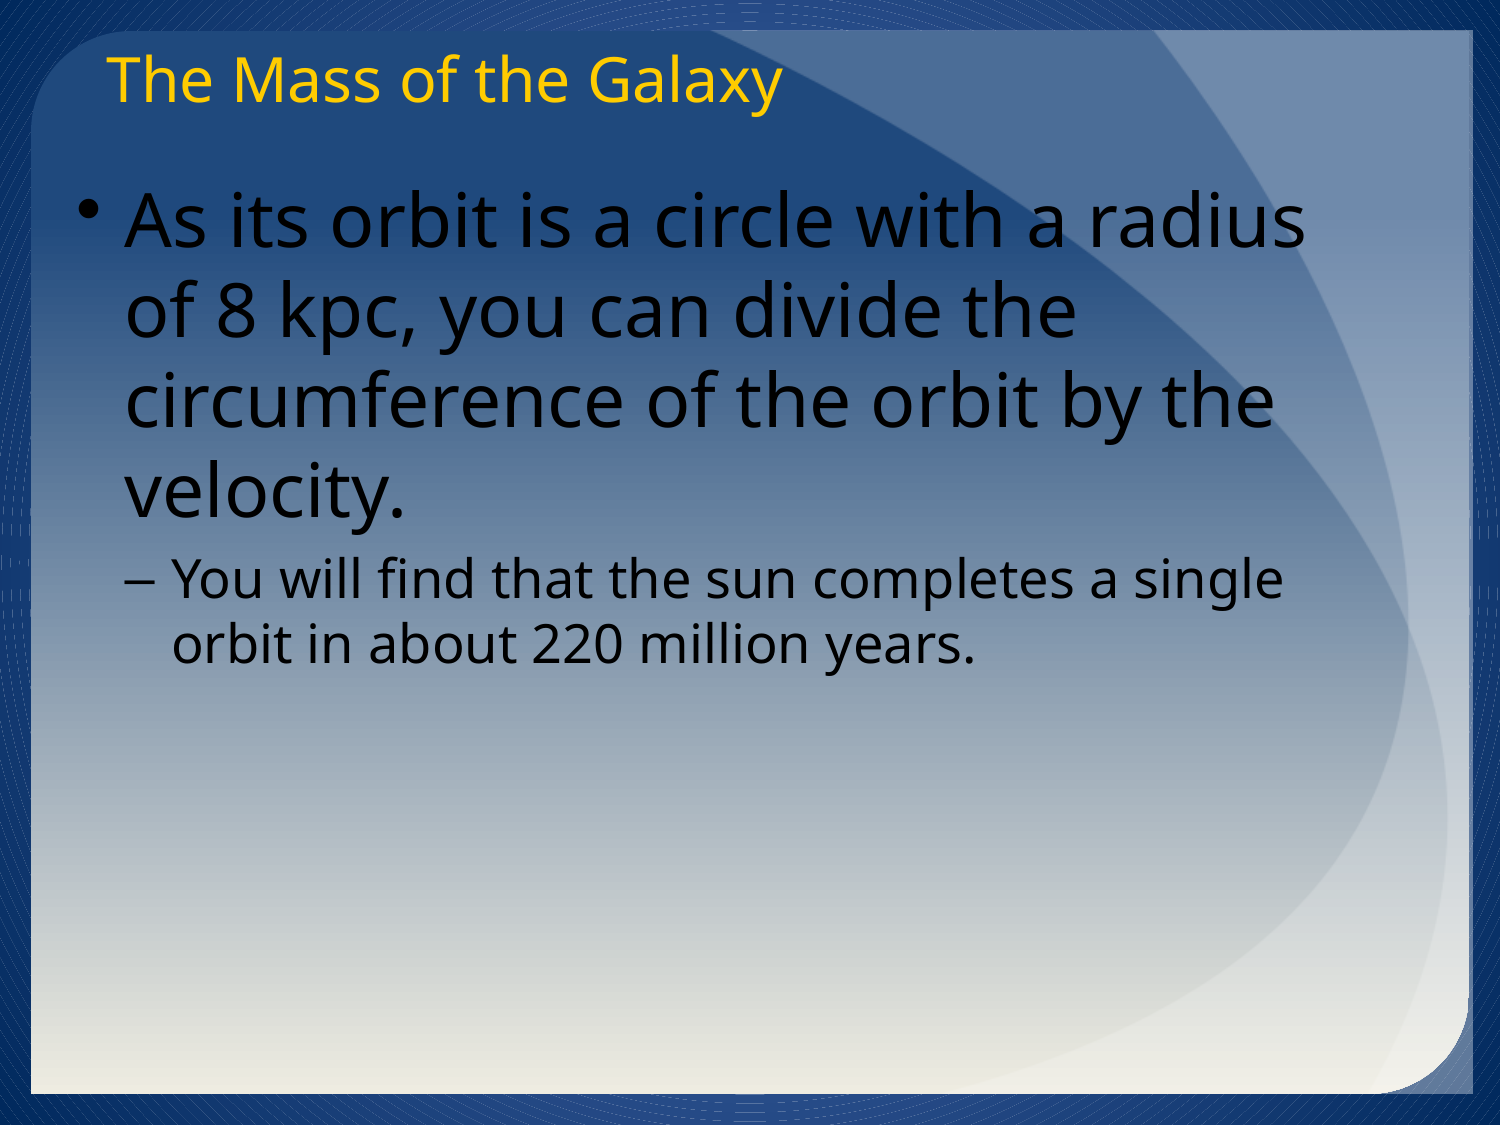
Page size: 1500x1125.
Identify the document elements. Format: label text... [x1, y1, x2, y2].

text_box The Mass of the Galaxy [91, 12, 1338, 143]
list As its orbit is a circle with a radius of 8 kpc, you can divide the circumference of the orbit by the velocity. You will find that the sun completes a single orbit in about 220 million years. [14, 164, 1338, 908]
picture [24, 30, 1473, 1094]
